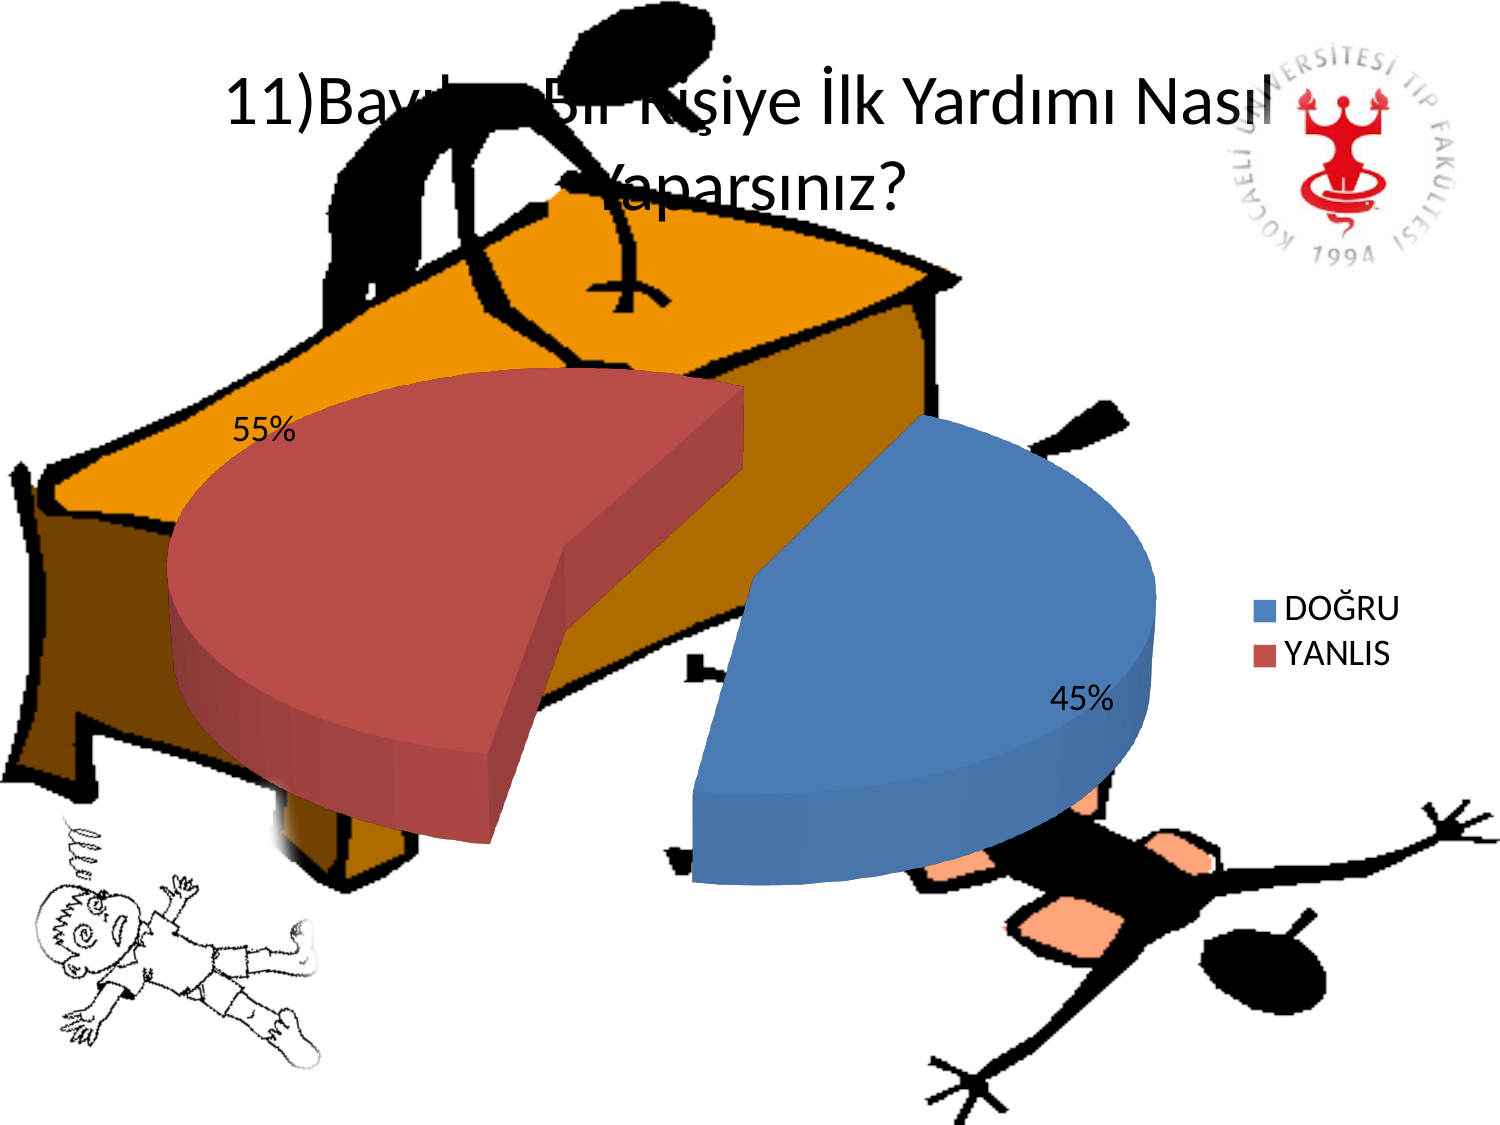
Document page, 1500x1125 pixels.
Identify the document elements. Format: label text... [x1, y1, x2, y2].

picture [0, 0, 1500, 1125]
title 11)Bayılan Bir Kişiye İlk Yardımı Nasıl Yaparsınız? [75, 45, 1182, 233]
chart [74, 262, 1426, 1006]
